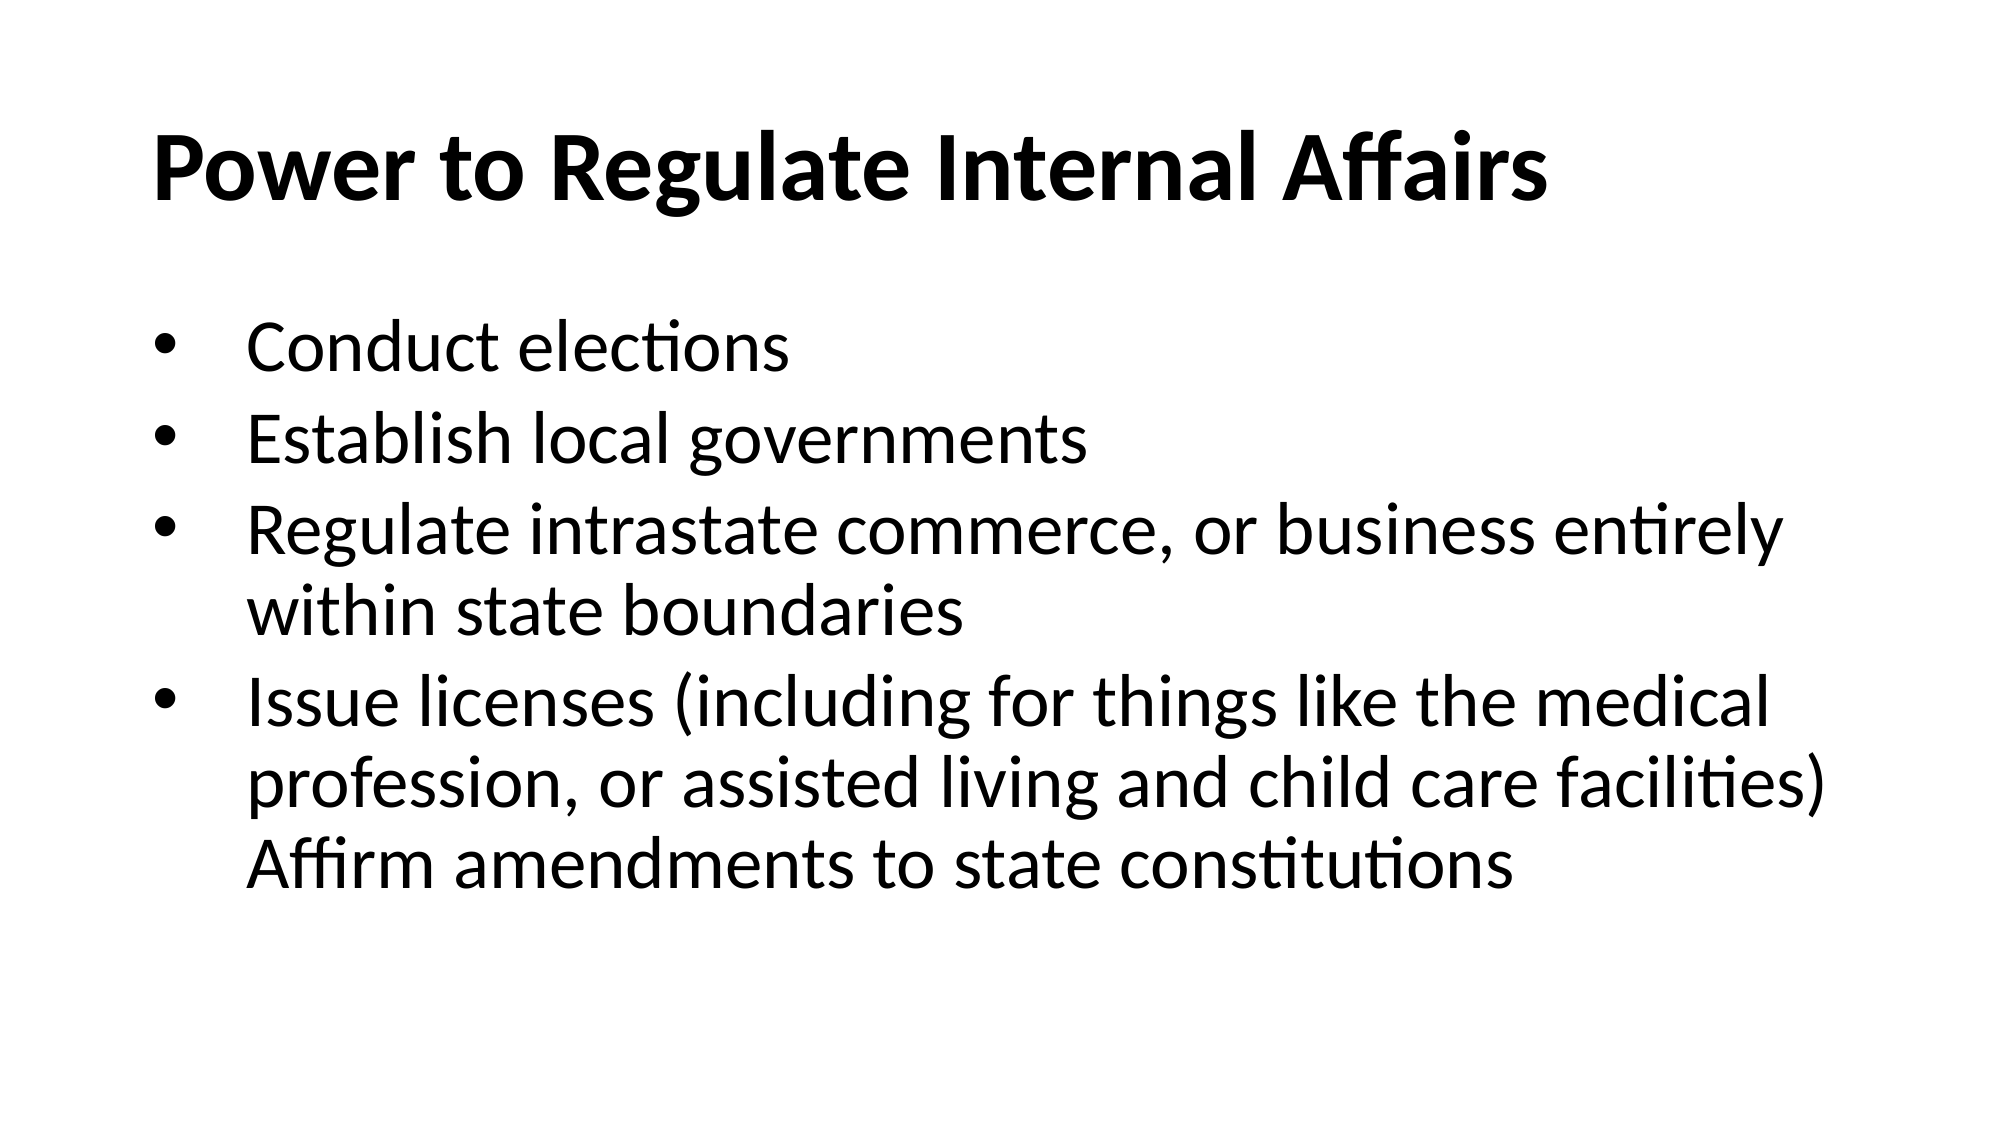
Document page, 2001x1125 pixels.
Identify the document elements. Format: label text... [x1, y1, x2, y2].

list Conduct elections Establish local governments Regulate intrastate commerce, or business entirely within state boundaries Issue licenses (including for things like the medical profession, or assisted living and child care facilities) Affirm amendments to state constitutions [137, 299, 1863, 1014]
title Power to Regulate Internal Affairs [137, 59, 1863, 278]
